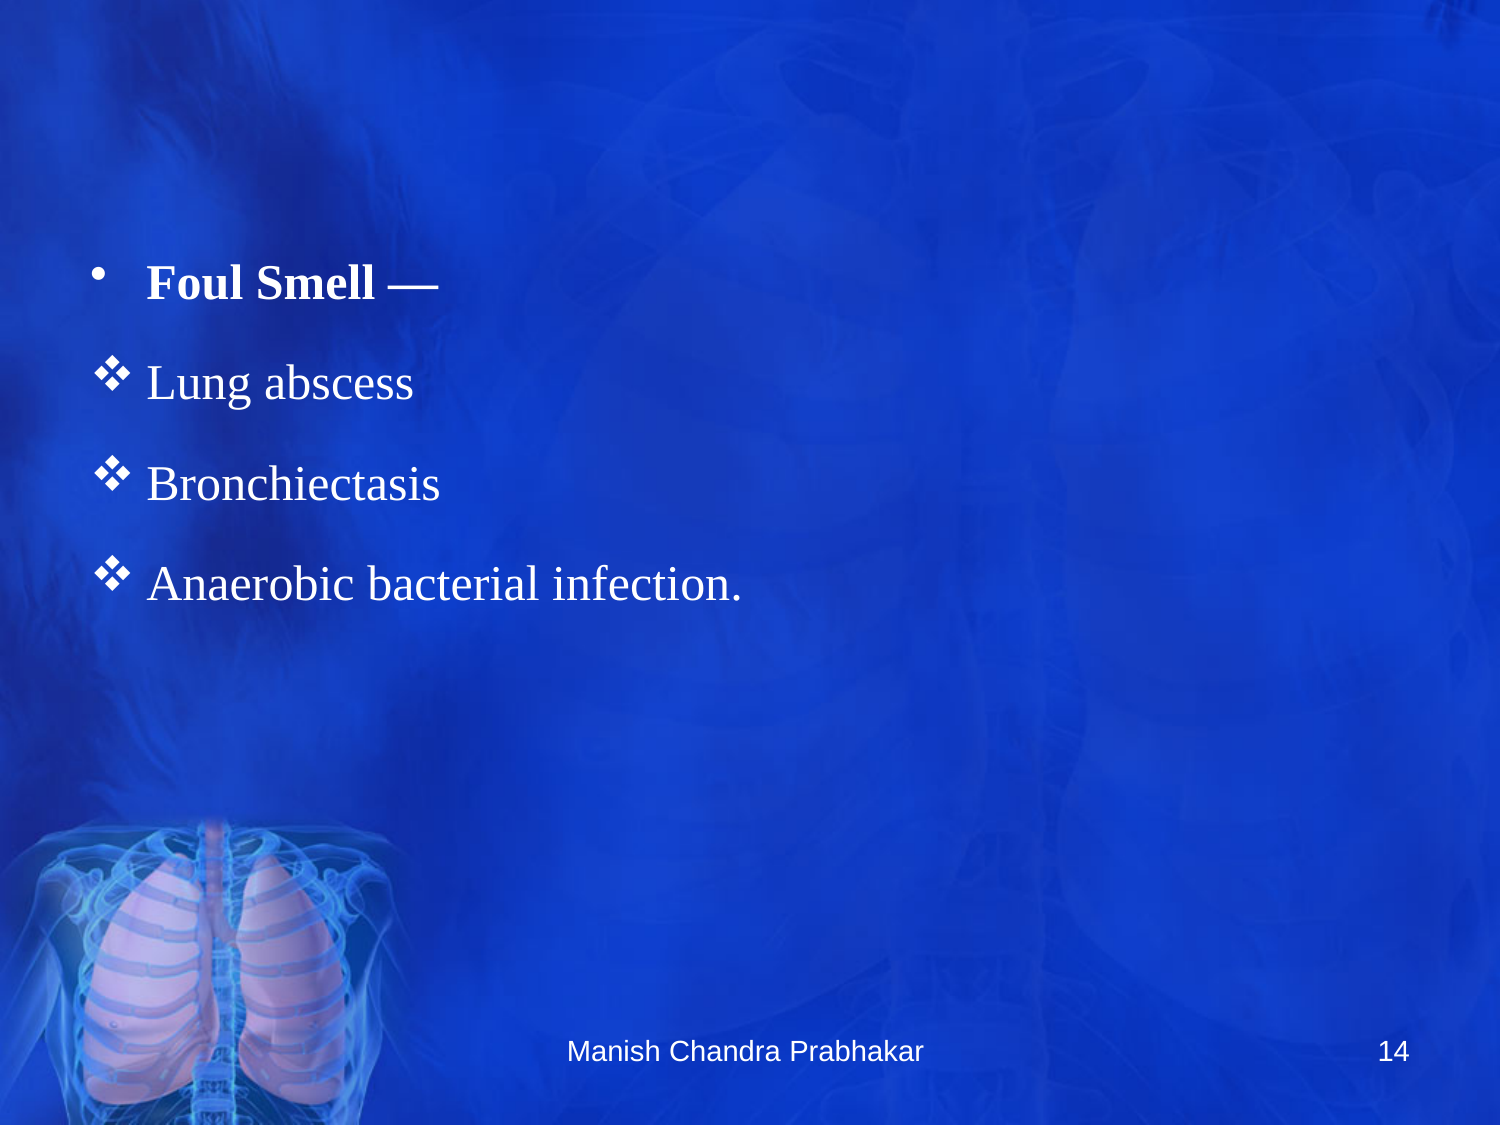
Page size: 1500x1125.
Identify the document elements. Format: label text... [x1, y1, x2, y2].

list Foul Smell — Lung abscess Bronchiectasis Anaerobic bacterial infection. [74, 212, 1301, 1063]
footer Manish Chandra Prabhakar [512, 1024, 988, 1103]
picture [0, 0, 1500, 1125]
slide_number 14 [1074, 1024, 1426, 1103]
